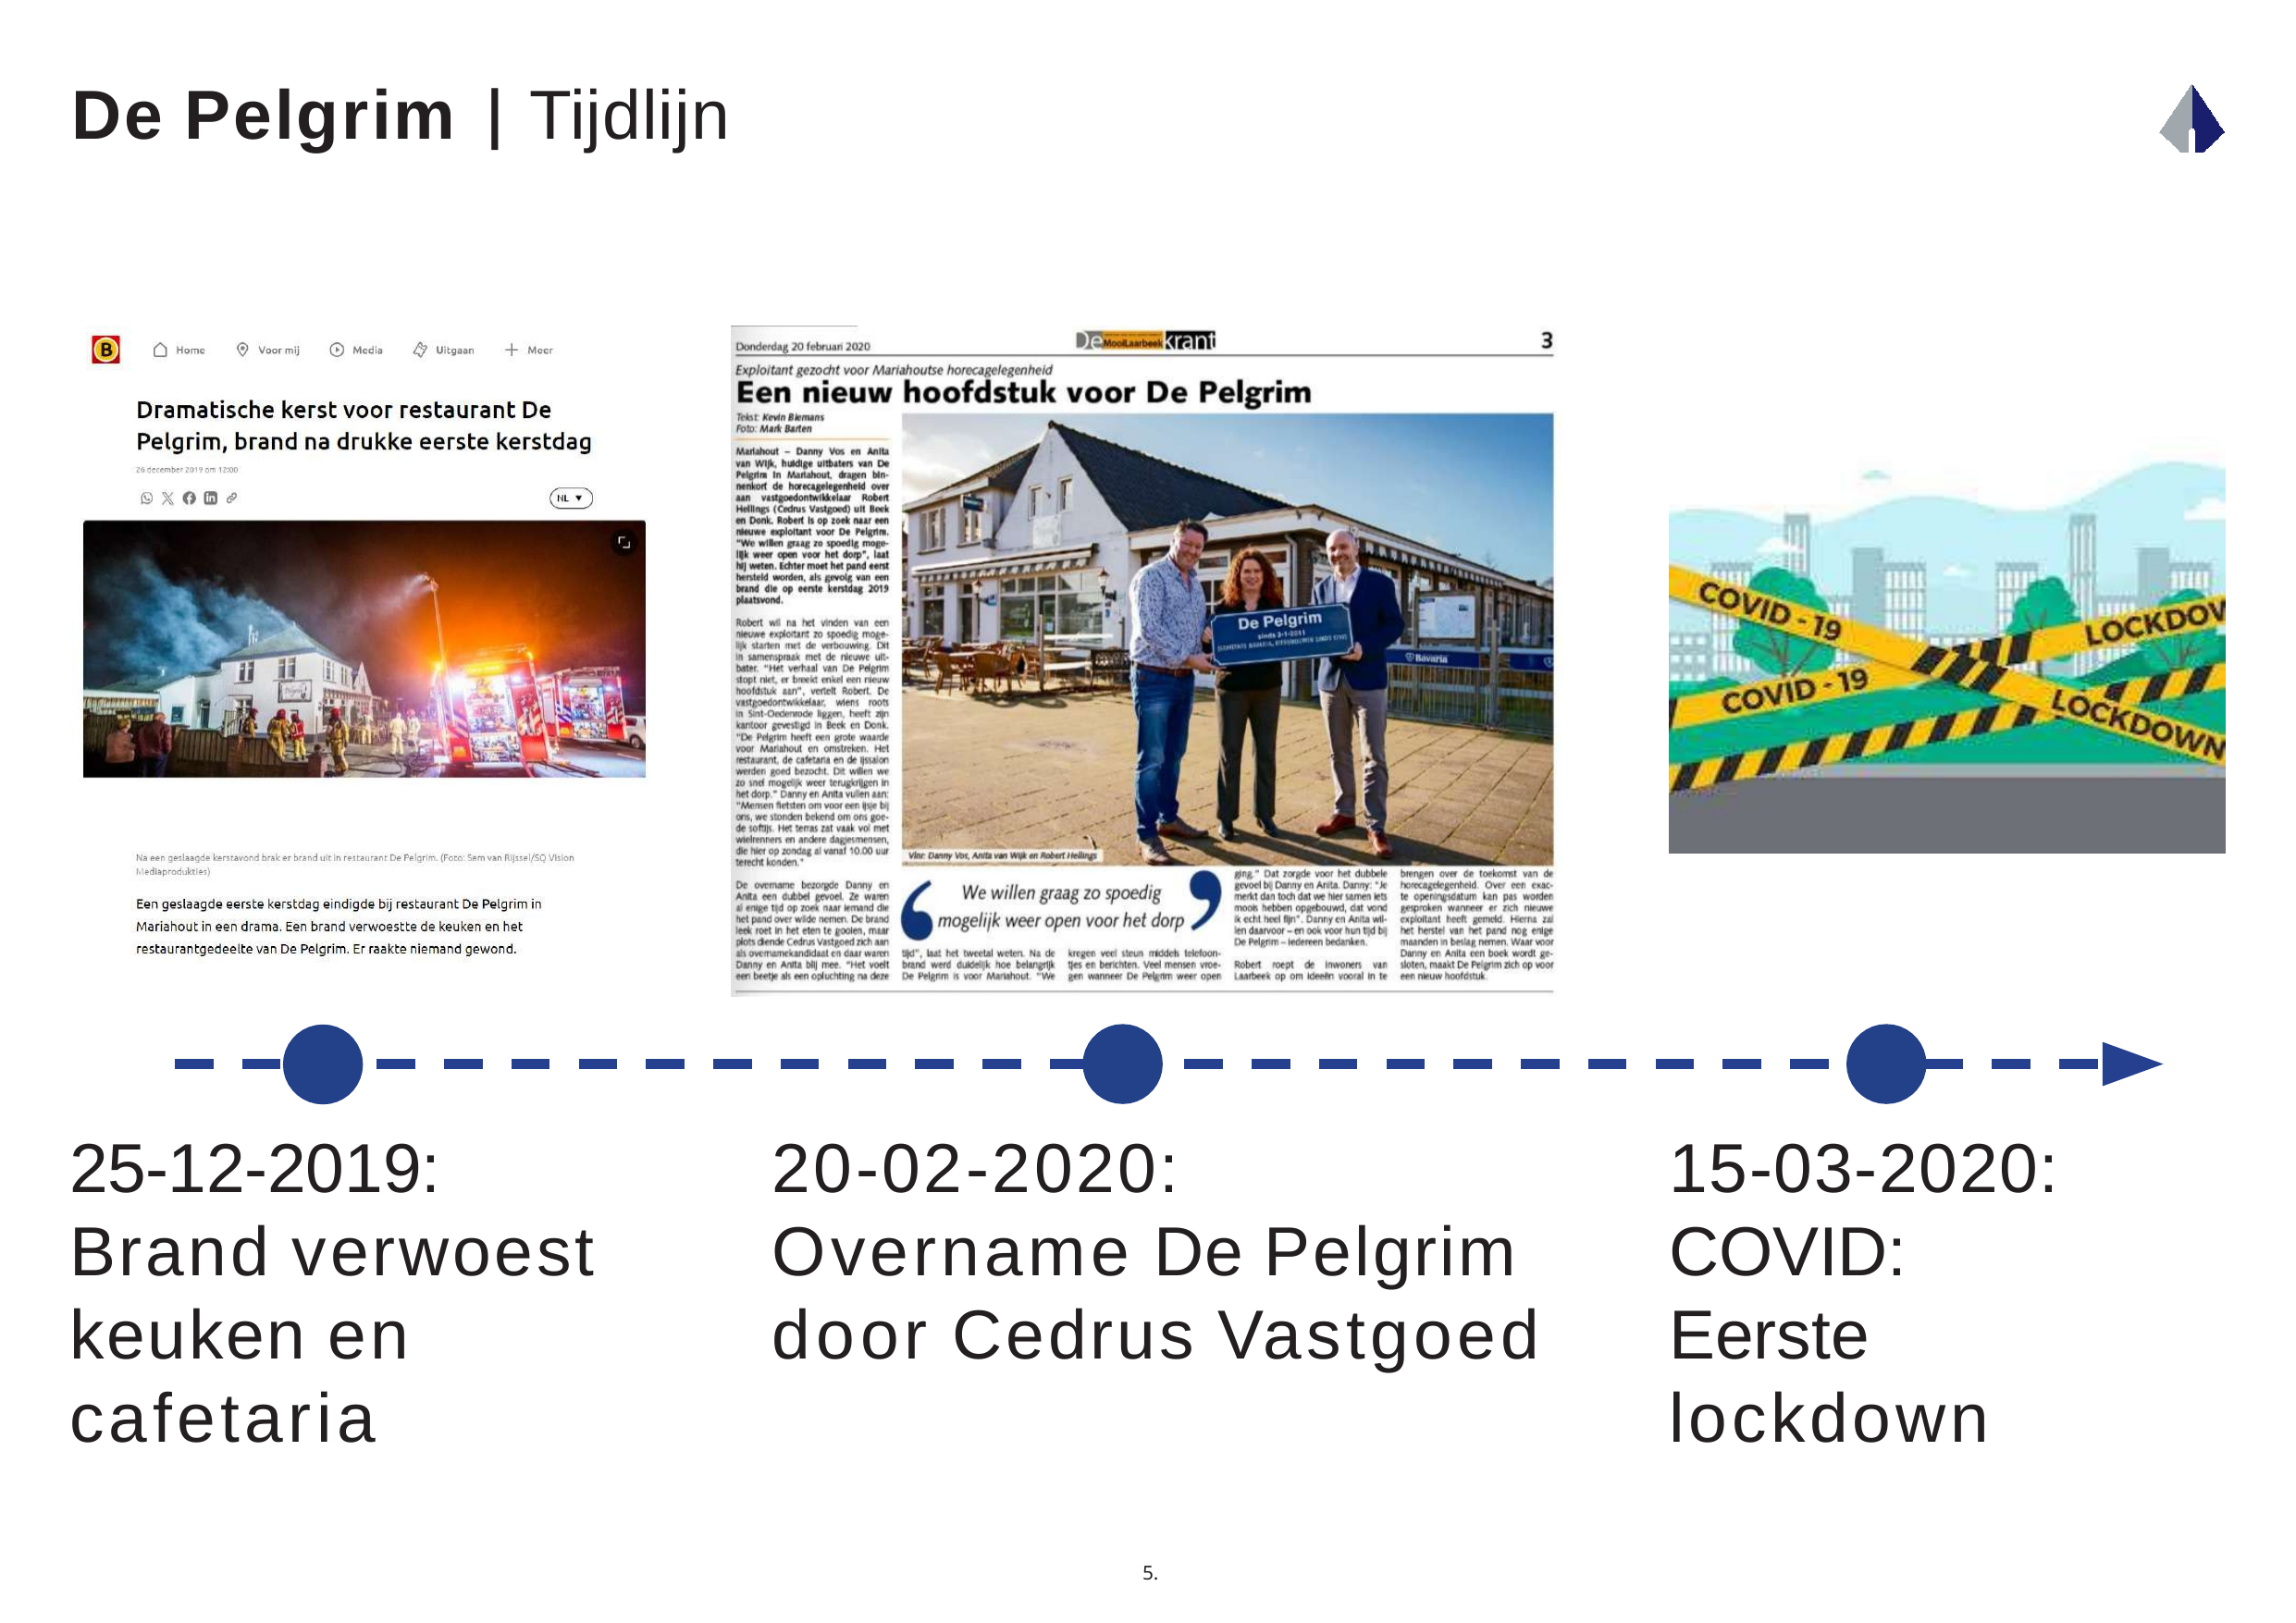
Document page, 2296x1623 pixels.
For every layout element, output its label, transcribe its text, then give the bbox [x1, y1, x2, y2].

picture [731, 326, 1564, 997]
picture [70, 326, 649, 964]
text_box 15-03-2020: COVID: Eerste lockdown [1667, 1121, 2225, 1457]
slide_number 2. [1136, 1557, 1159, 1623]
picture [2132, 79, 2226, 158]
text_box 25-12-2019: Brand verwoest keuken en cafetaria [67, 1121, 606, 1457]
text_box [174, 1024, 2164, 1105]
text_box 20-02-2020: Overname De Pelgrim door Cedrus Vastgoed [770, 1121, 1556, 1373]
title De Pelgrim | Tijdlijn [67, 68, 1665, 341]
picture [1668, 436, 2226, 855]
